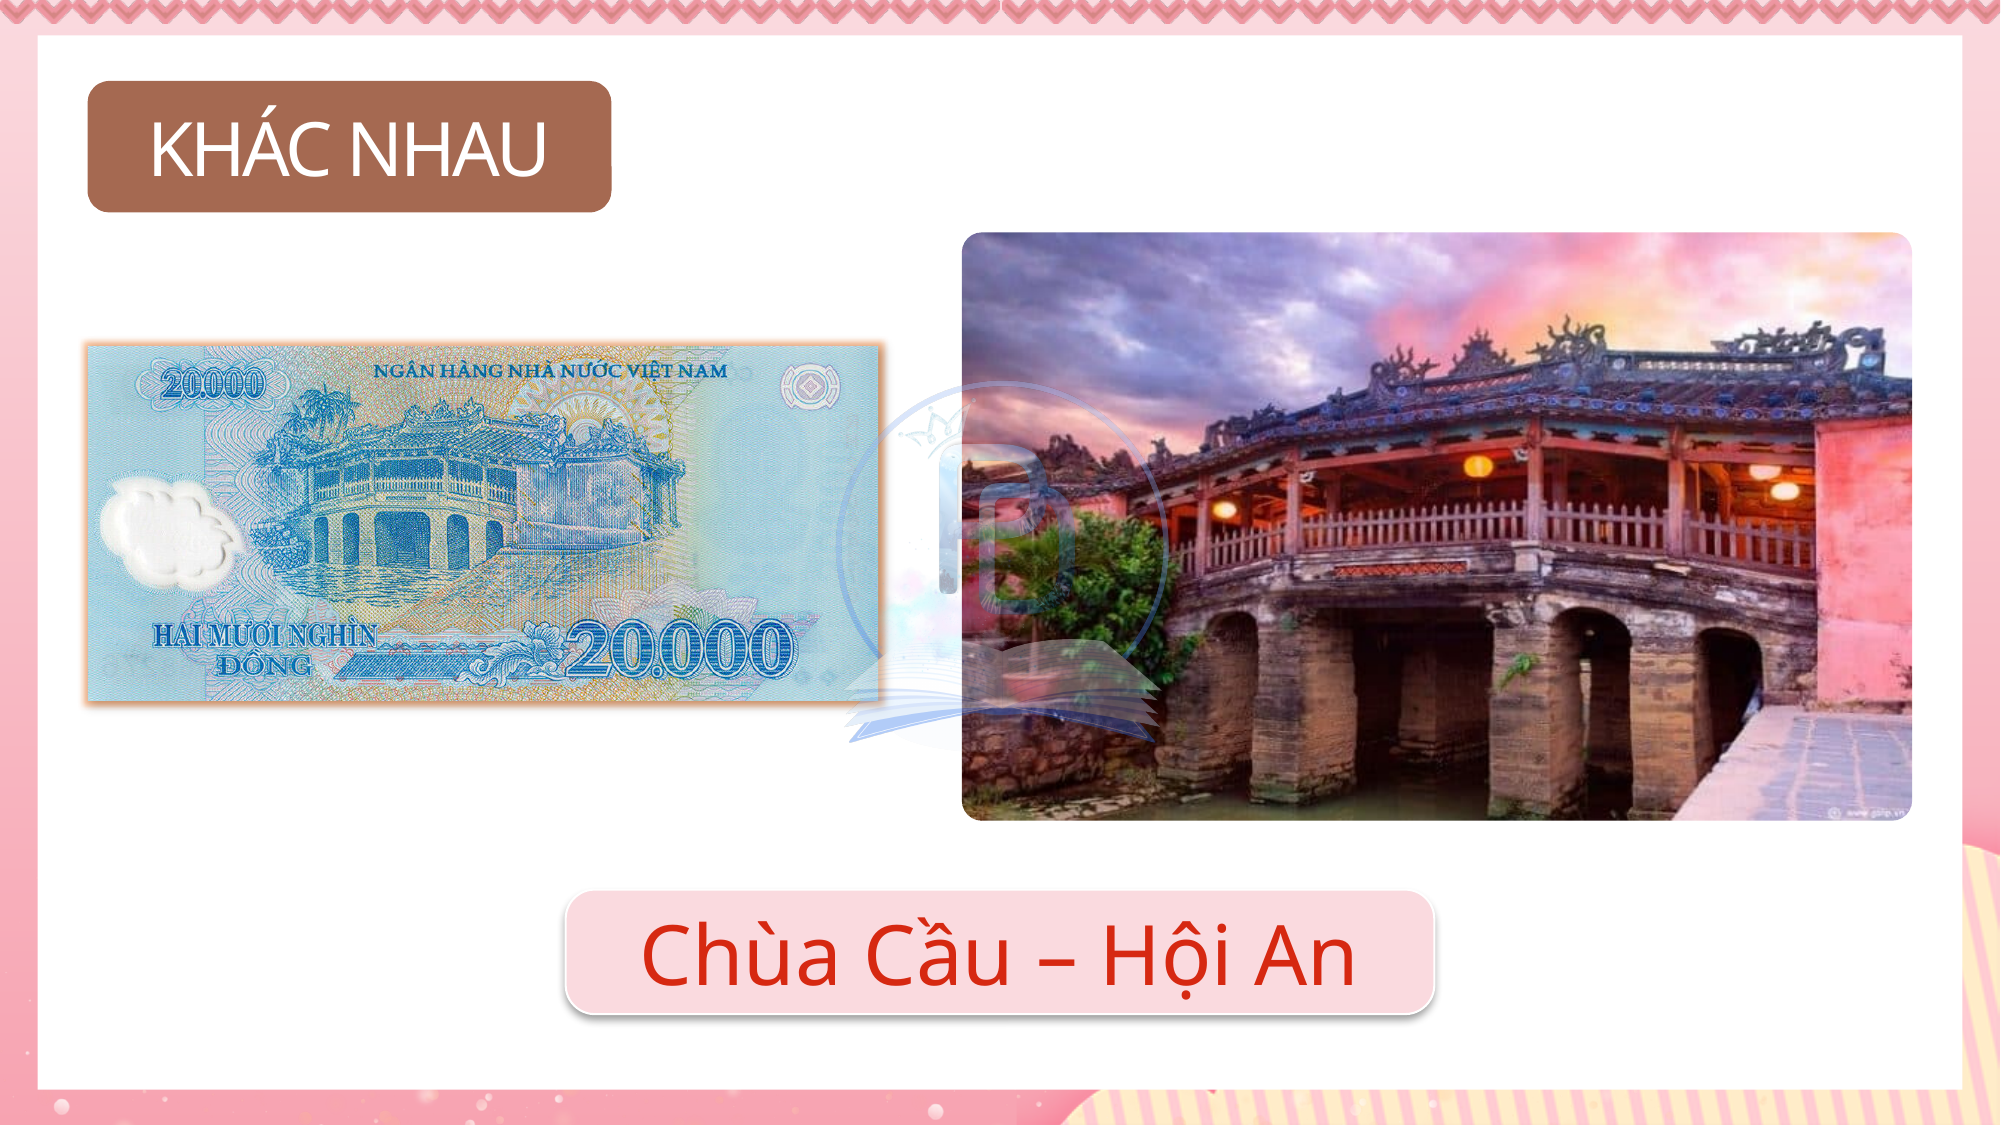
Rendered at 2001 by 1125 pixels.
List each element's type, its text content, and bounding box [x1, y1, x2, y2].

picture [0, 0, 1000, 24]
text_box Chùa Cầu – Hội An [564, 888, 1436, 1016]
picture [1002, 0, 2001, 24]
picture [0, 556, 2000, 1125]
picture [87, 232, 1913, 821]
text_box KHÁC NHAU [86, 79, 613, 214]
